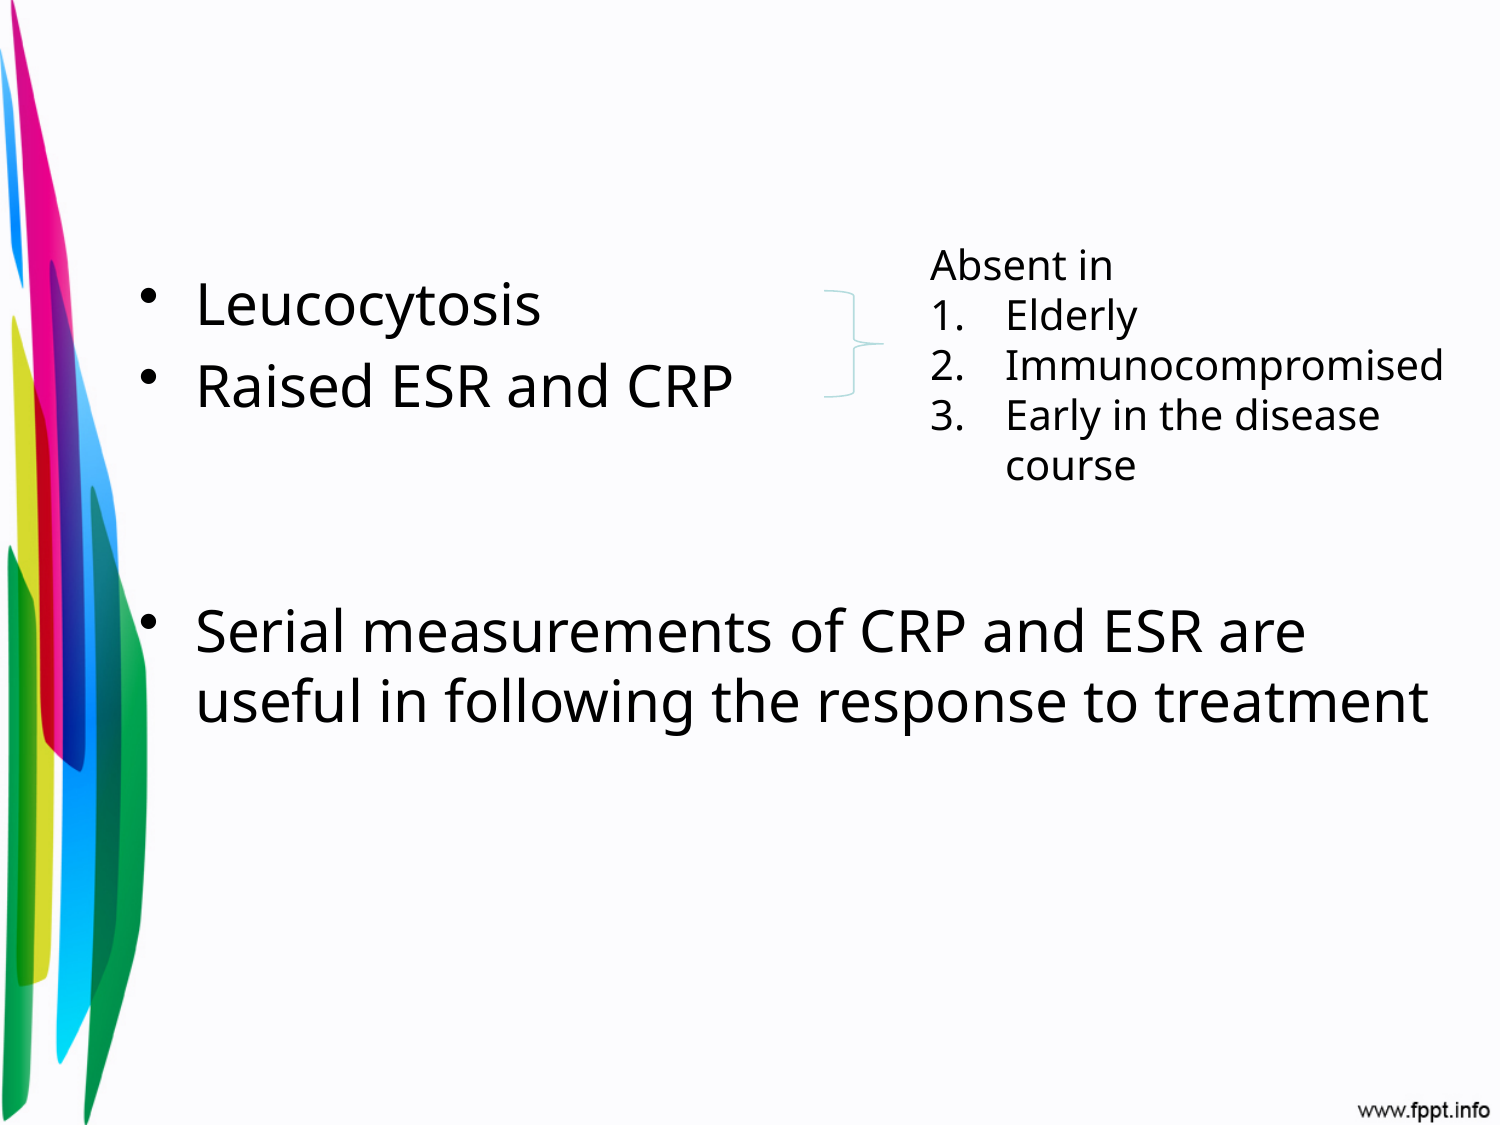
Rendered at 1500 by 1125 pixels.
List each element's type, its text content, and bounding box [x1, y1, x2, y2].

text_box Absent in Elderly Immunocompromised Early in the disease course [915, 231, 1483, 497]
list Leucocytosis Raised ESR and CRP Serial measurements of CRP and ESR are useful in following the response to treatment [123, 259, 1447, 826]
picture [0, 0, 1500, 1125]
text_box [824, 289, 885, 398]
